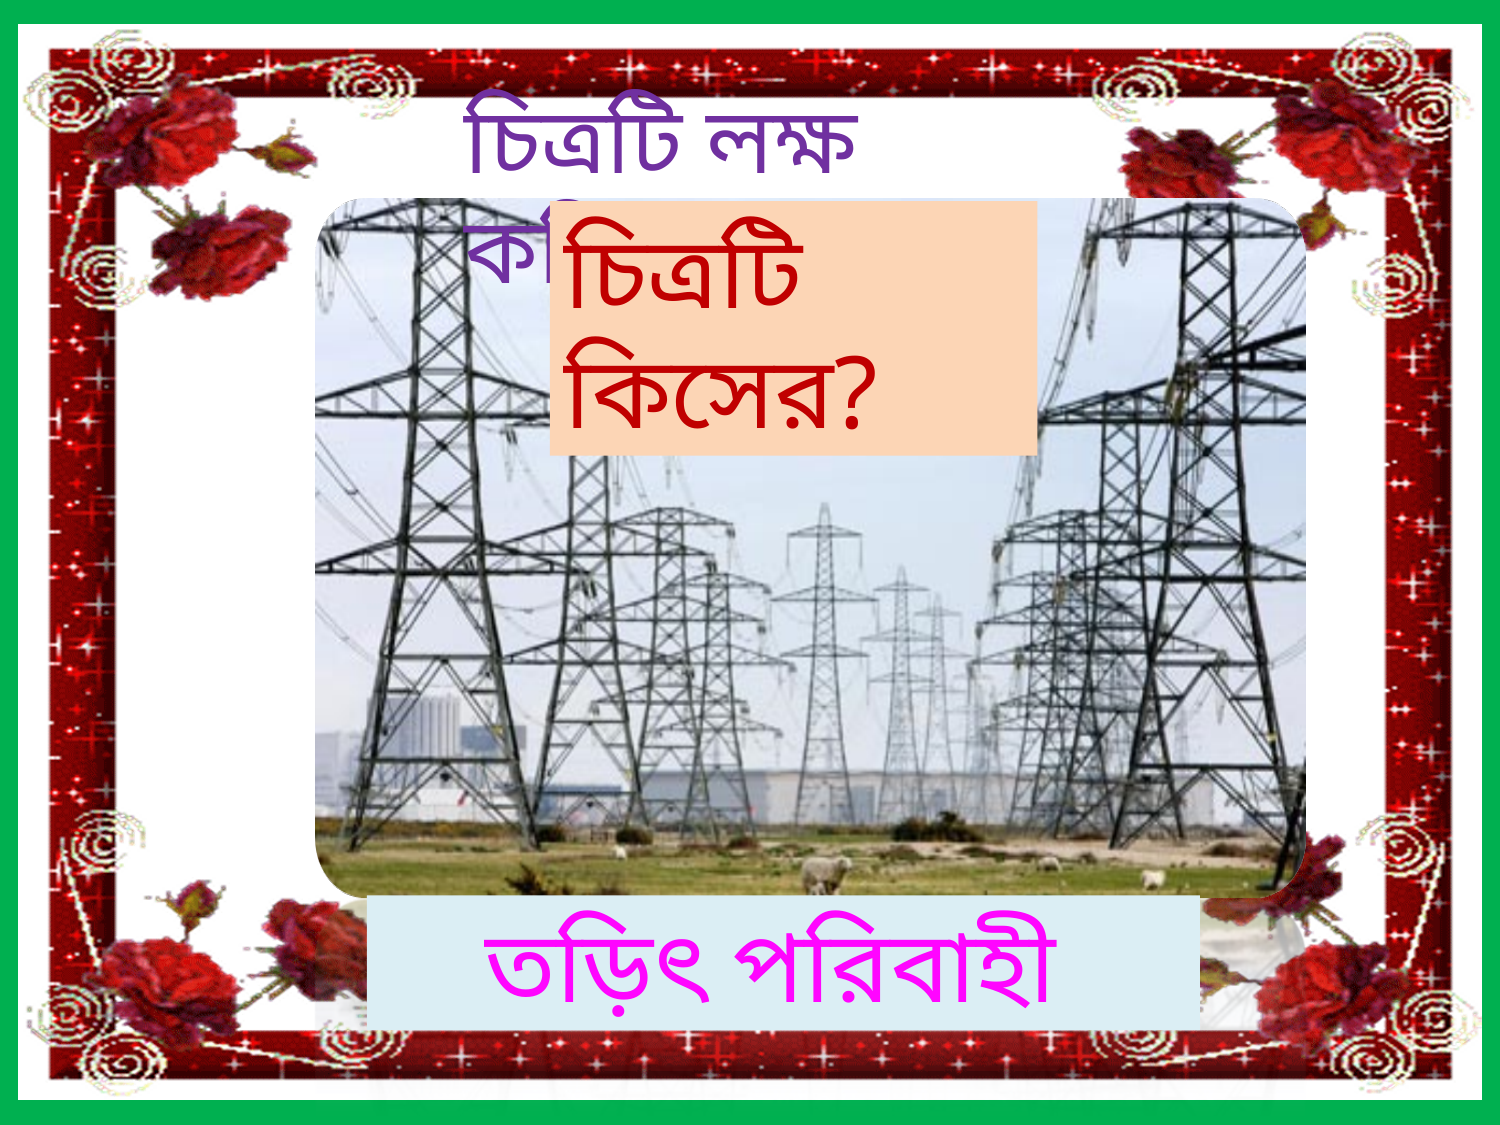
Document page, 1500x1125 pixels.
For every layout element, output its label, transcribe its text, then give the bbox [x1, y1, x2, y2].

picture [18, 24, 1482, 1125]
text_box চিত্রটি লক্ষ করি [449, 74, 1038, 196]
